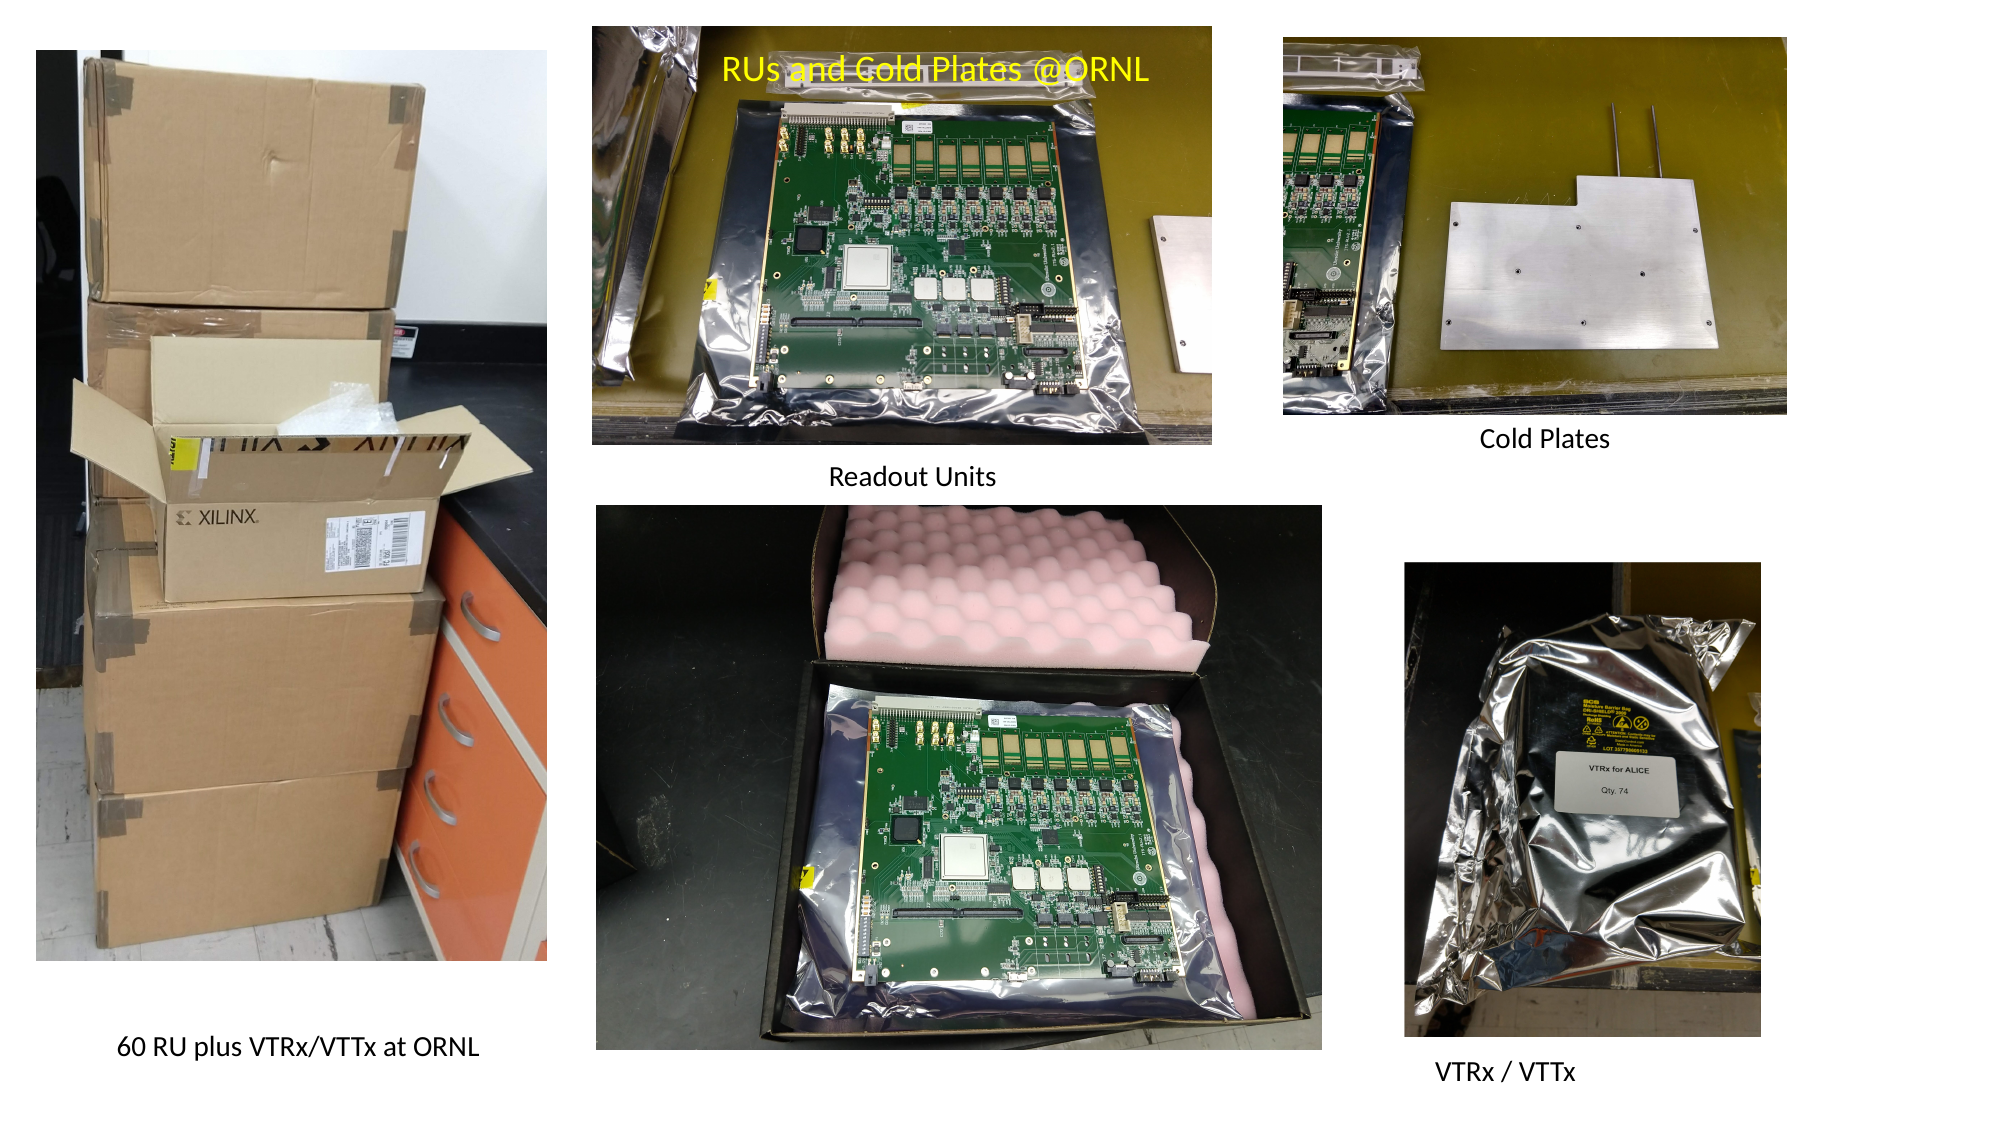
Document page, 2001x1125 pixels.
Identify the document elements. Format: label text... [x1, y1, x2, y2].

picture [596, 505, 1322, 1050]
picture [36, 50, 547, 961]
picture [592, 26, 1212, 445]
text_box 60 RU plus VTRx/VTTx at ORNL [101, 1019, 498, 1070]
picture [1282, 37, 1787, 415]
text_box Readout Units [813, 449, 1232, 500]
picture [1344, 563, 1820, 1036]
text_box Cold Plates [1465, 415, 1660, 462]
text_box VTRx / VTTx [1420, 1044, 1809, 1095]
